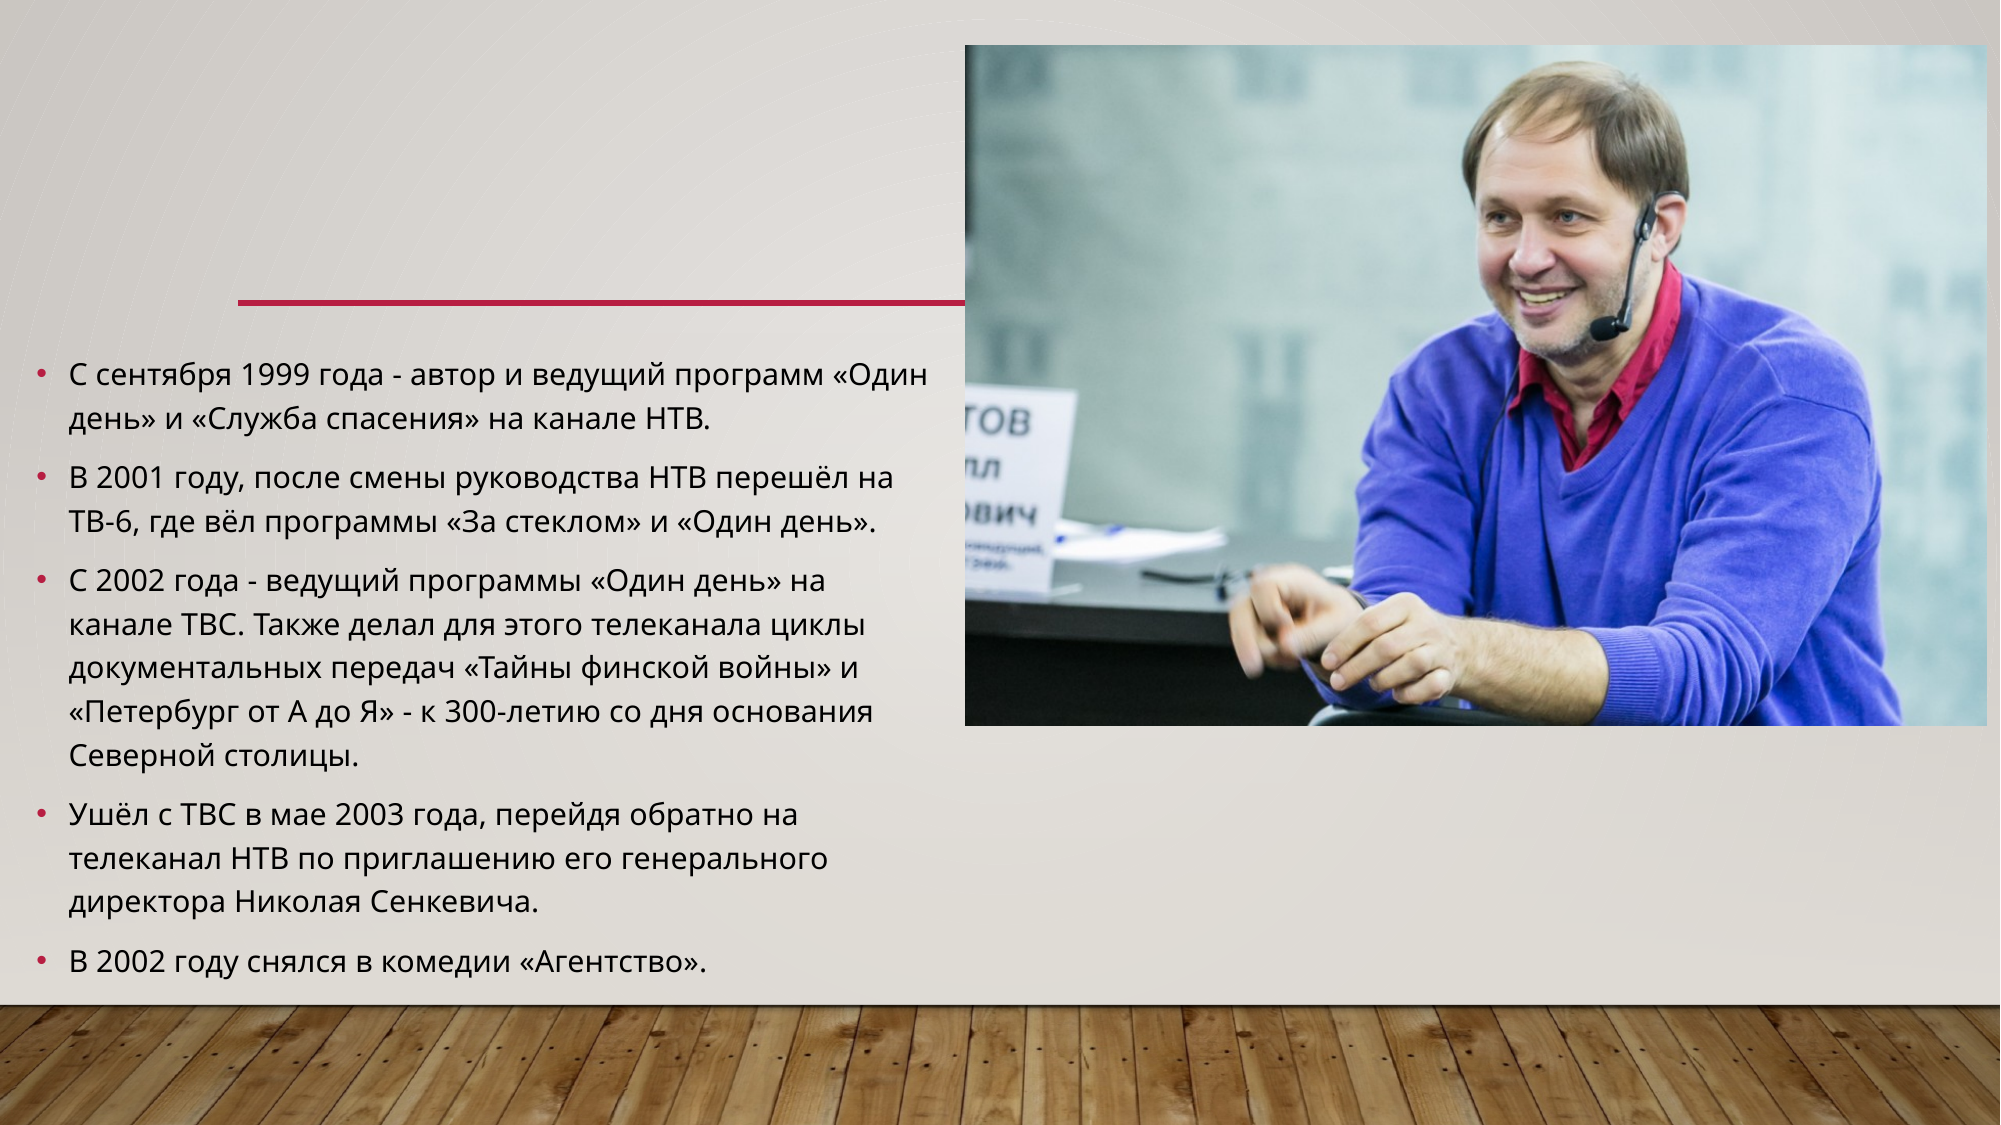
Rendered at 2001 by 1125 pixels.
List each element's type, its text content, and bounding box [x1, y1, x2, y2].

list С сентября 1999 года - автор и ведущий программ «Один день» и «Служба спасения» на канале НТВ. В 2001 году, после смены руководства НТВ перешёл на ТВ-6, где вёл программы «За стеклом» и «Один день». С 2002 года - ведущий программы «Один день» на канале ТВС. Также делал для этого телеканала циклы документальных передач «Тайны финской войны» и «Петербург от А до Я» - к 300-летию со дня основания Северной столицы. Ушёл с ТВС в мае 2003 года, перейдя обратно на телеканал НТВ по приглашению его генерального директора Николая Сенкевича. В 2002 году снялся в комедии «Агентство». [21, 340, 947, 999]
picture [0, 1005, 2000, 1125]
picture [964, 44, 1987, 726]
